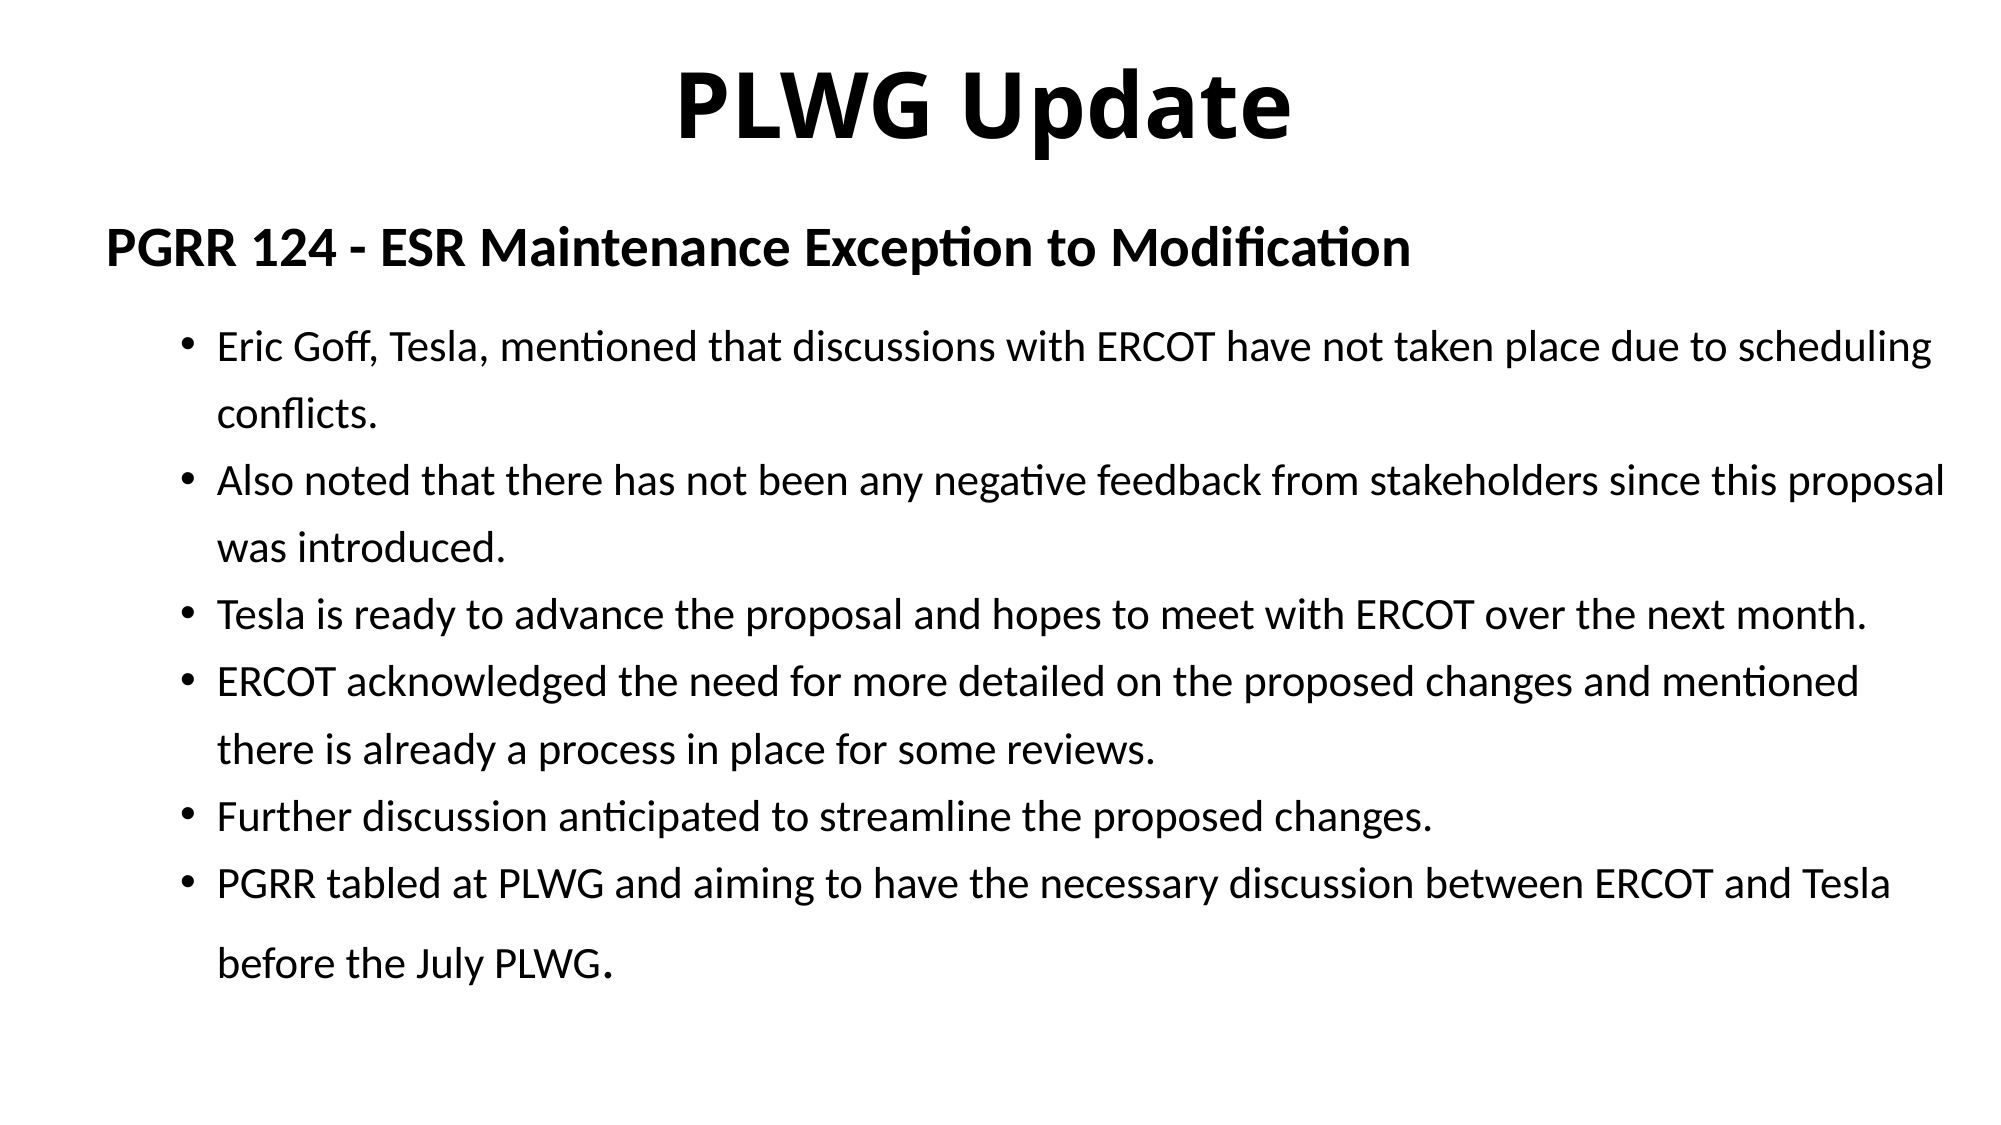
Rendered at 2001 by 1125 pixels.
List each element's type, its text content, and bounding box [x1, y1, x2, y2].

text_box PGRR 124 - ESR Maintenance Exception to Modification Eric Goff, Tesla, mentioned that discussions with ERCOT have not taken place due to scheduling conflicts. Also noted that there has not been any negative feedback from stakeholders since this proposal was introduced. Tesla is ready to advance the proposal and hopes to meet with ERCOT over the next month. ERCOT acknowledged the need for more detailed on the proposed changes and mentioned there is already a process in place for some reviews. Further discussion anticipated to streamline the proposed changes. PGRR tabled at PLWG and aiming to have the necessary discussion between ERCOT and Tesla before the July PLWG. [91, 209, 1963, 1004]
title PLWG Update [505, 0, 1463, 209]
